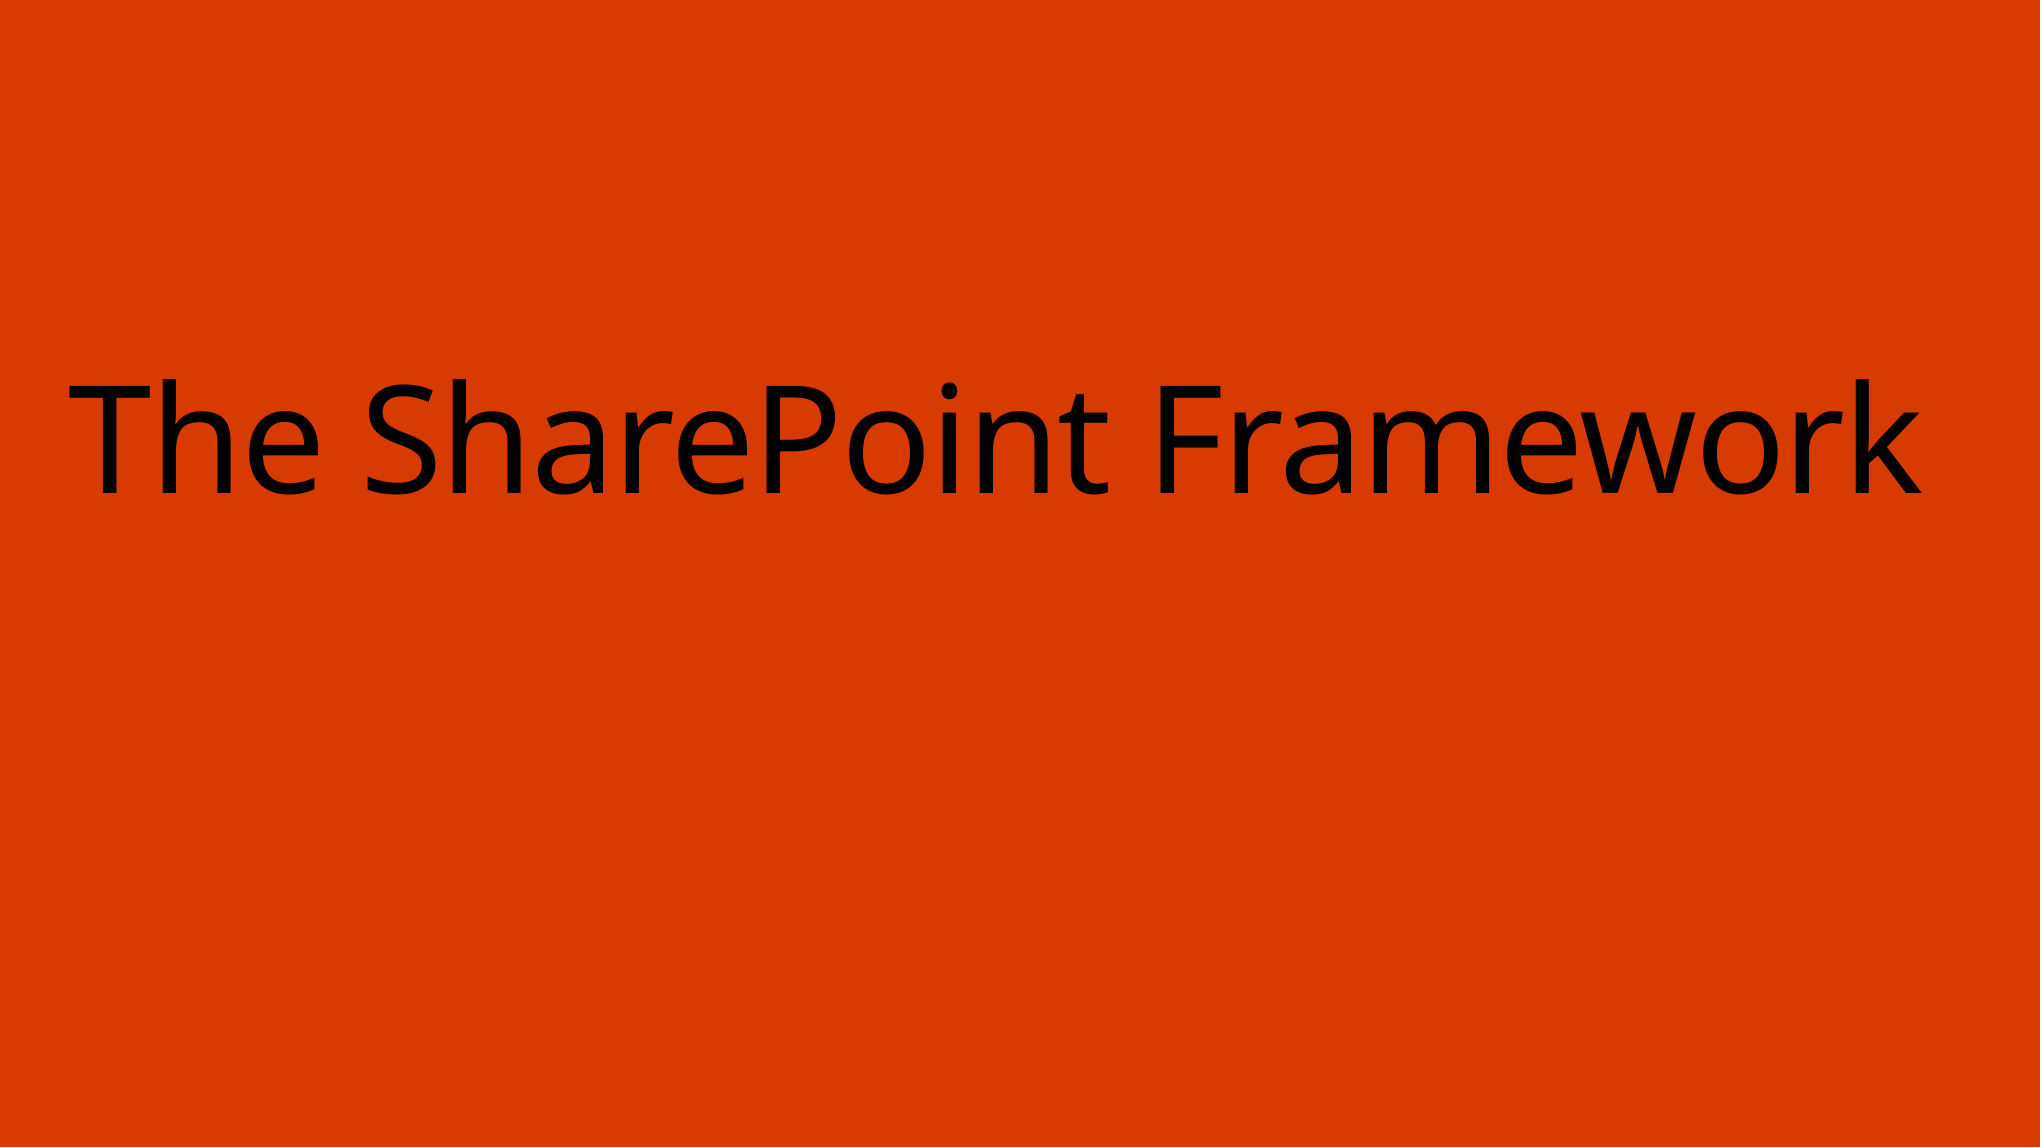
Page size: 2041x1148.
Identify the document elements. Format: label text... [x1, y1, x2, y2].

title The SharePoint Framework [45, 348, 1996, 543]
